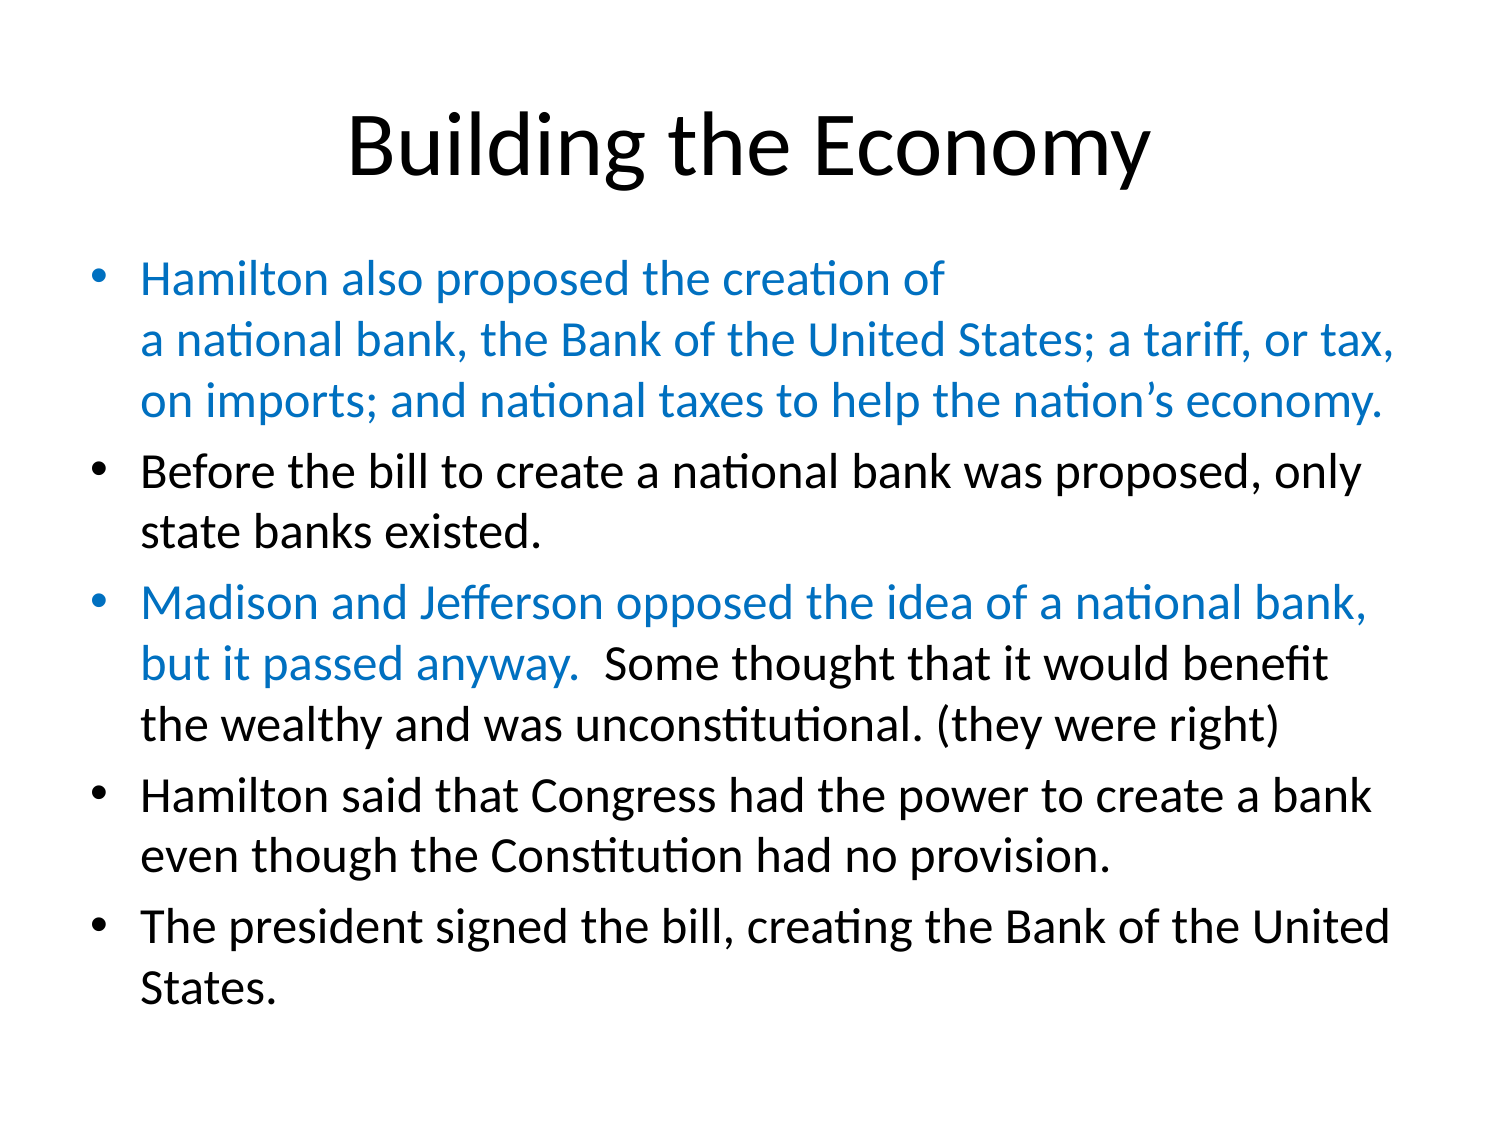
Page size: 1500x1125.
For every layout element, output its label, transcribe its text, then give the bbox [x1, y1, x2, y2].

title Building the Economy [75, 45, 1425, 233]
list Hamilton also proposed the creation of a national bank, the Bank of the United States; a tariff, or tax, on imports; and national taxes to help the nation’s economy. Before the bill to create a national bank was proposed, only state banks existed. Madison and Jefferson opposed the idea of a national bank, but it passed anyway. Some thought that it would benefit the wealthy and was unconstitutional. (they were right) Hamilton said that Congress had the power to create a bank even though the Constitution had no provision. The president signed the bill, creating the Bank of the United States. [75, 237, 1425, 1063]
